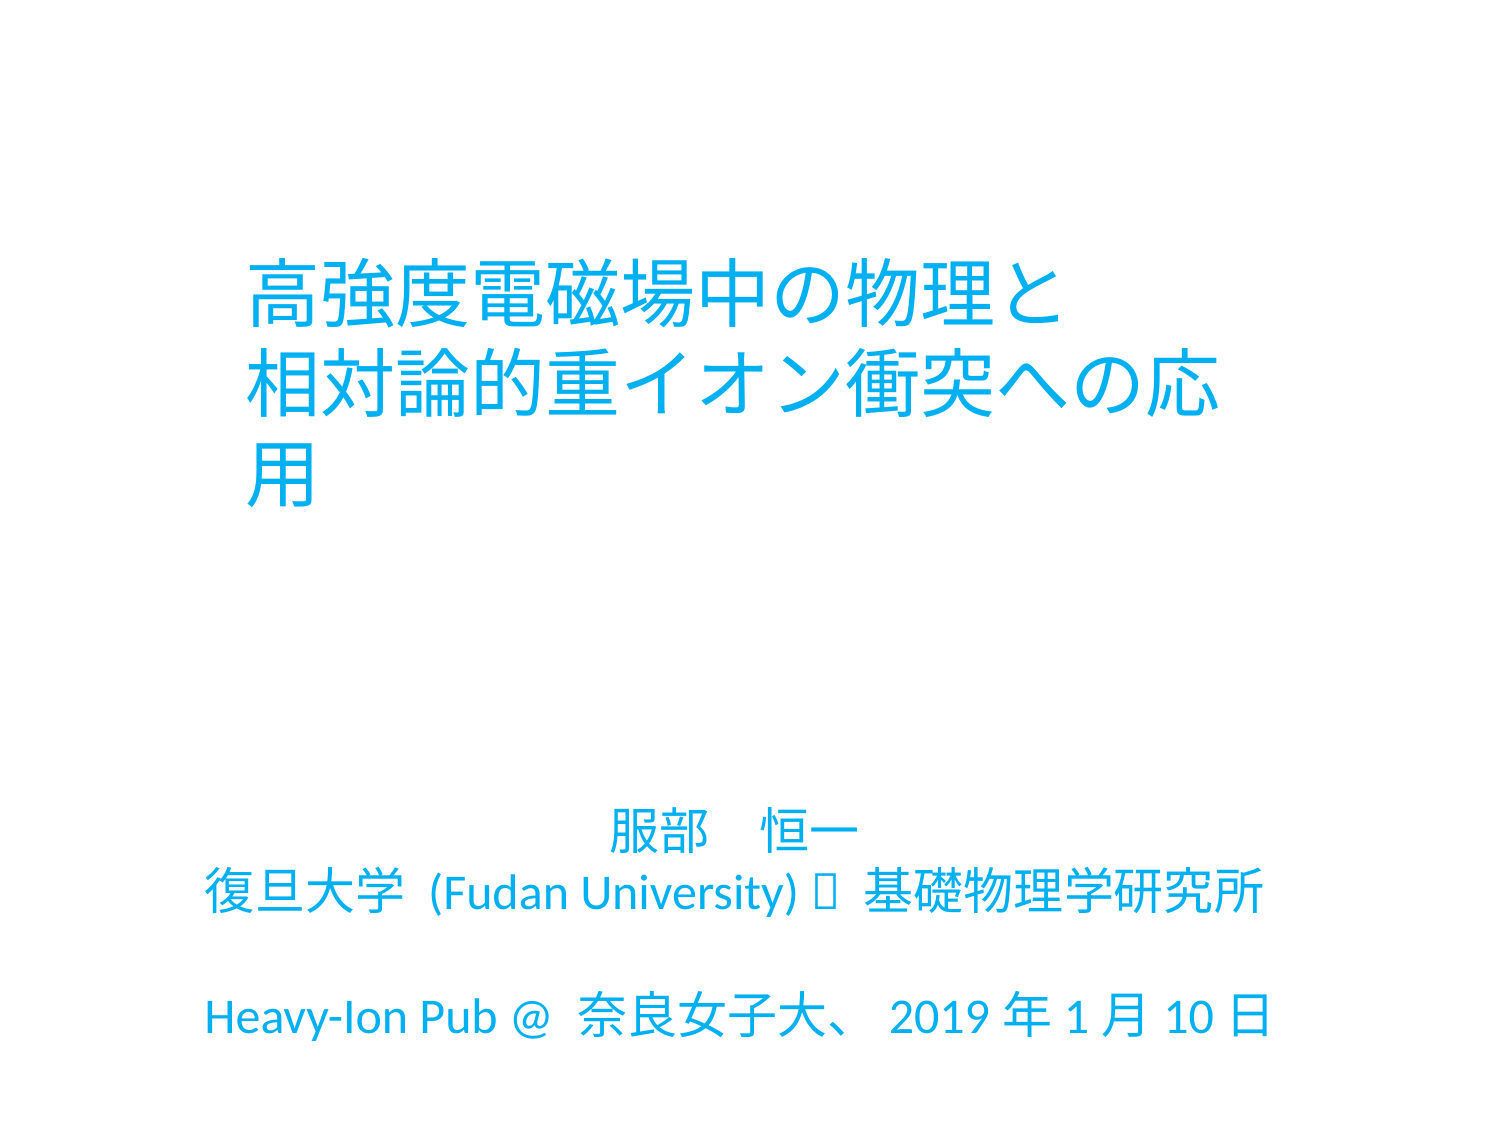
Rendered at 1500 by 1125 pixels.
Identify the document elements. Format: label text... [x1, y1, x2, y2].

text_box 服部 恒一 復旦大学 (Fudan University)  基礎物理学研究所 [190, 792, 1279, 927]
text_box Heavy-Ion Pub @ 奈良女子大、2019年1月10日 [189, 975, 1291, 1051]
text_box 高強度電磁場中の物理と 相対論的重イオン衝突への応用 [230, 239, 1306, 525]
